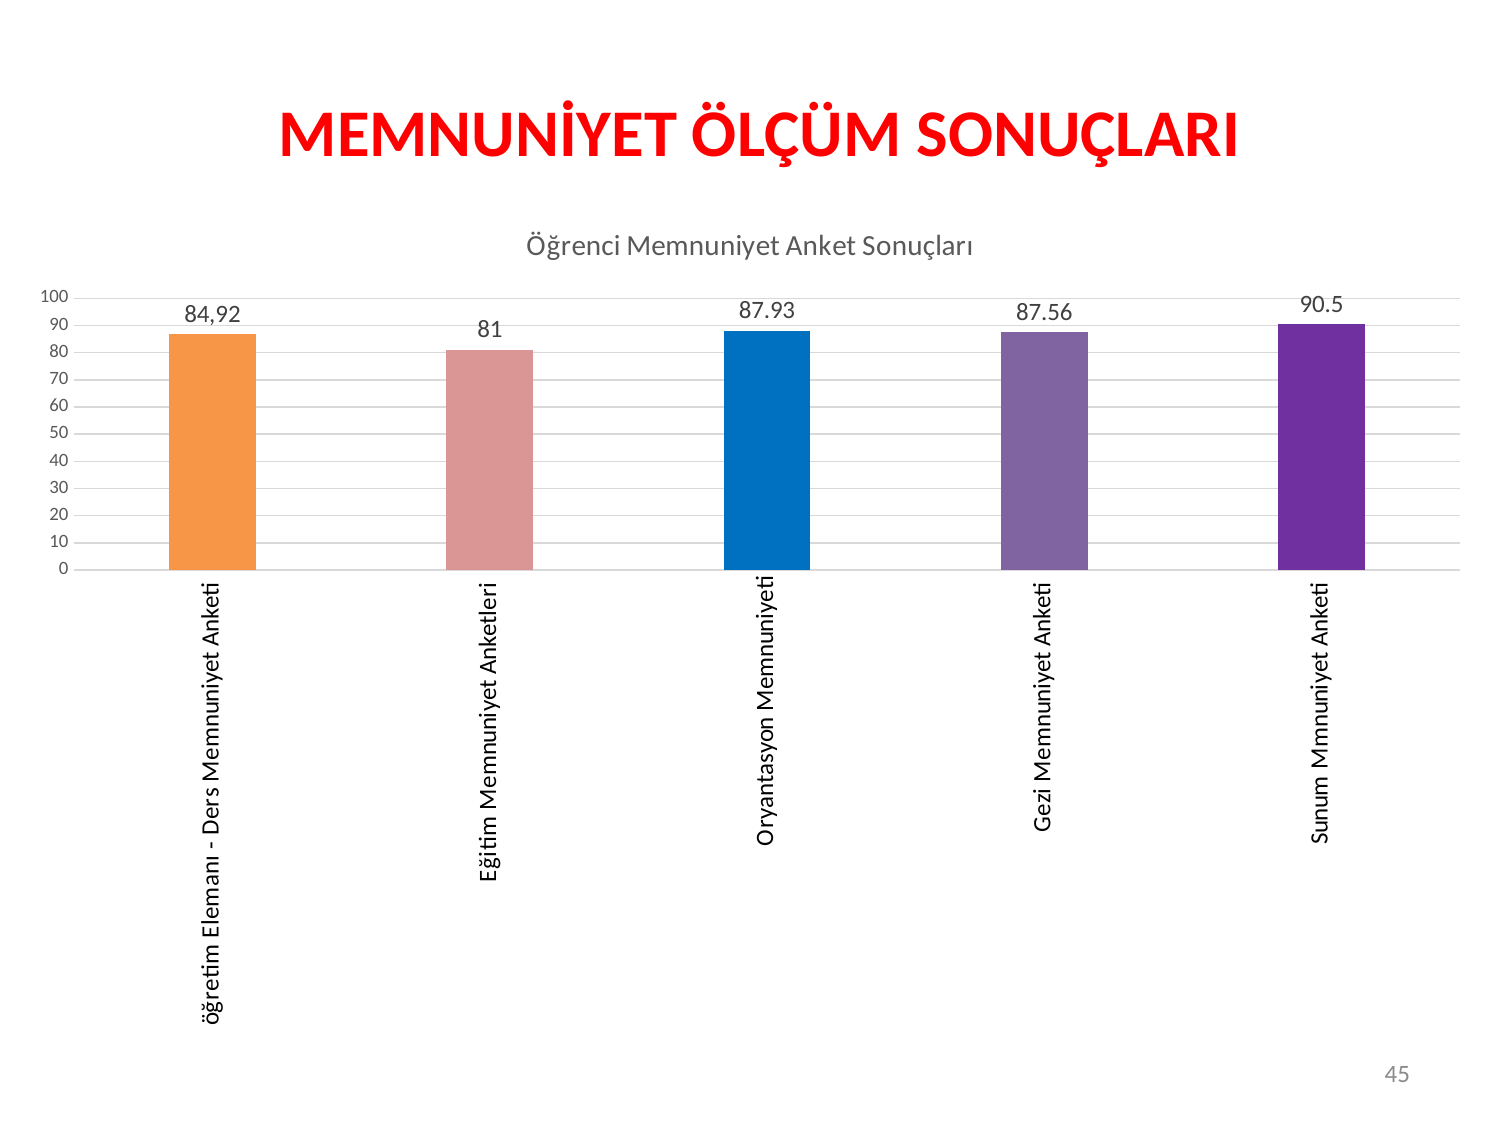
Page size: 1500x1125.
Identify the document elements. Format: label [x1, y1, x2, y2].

text_box [92, 82, 1428, 177]
slide_number [1074, 1043, 1425, 1103]
chart [10, 199, 1490, 1043]
